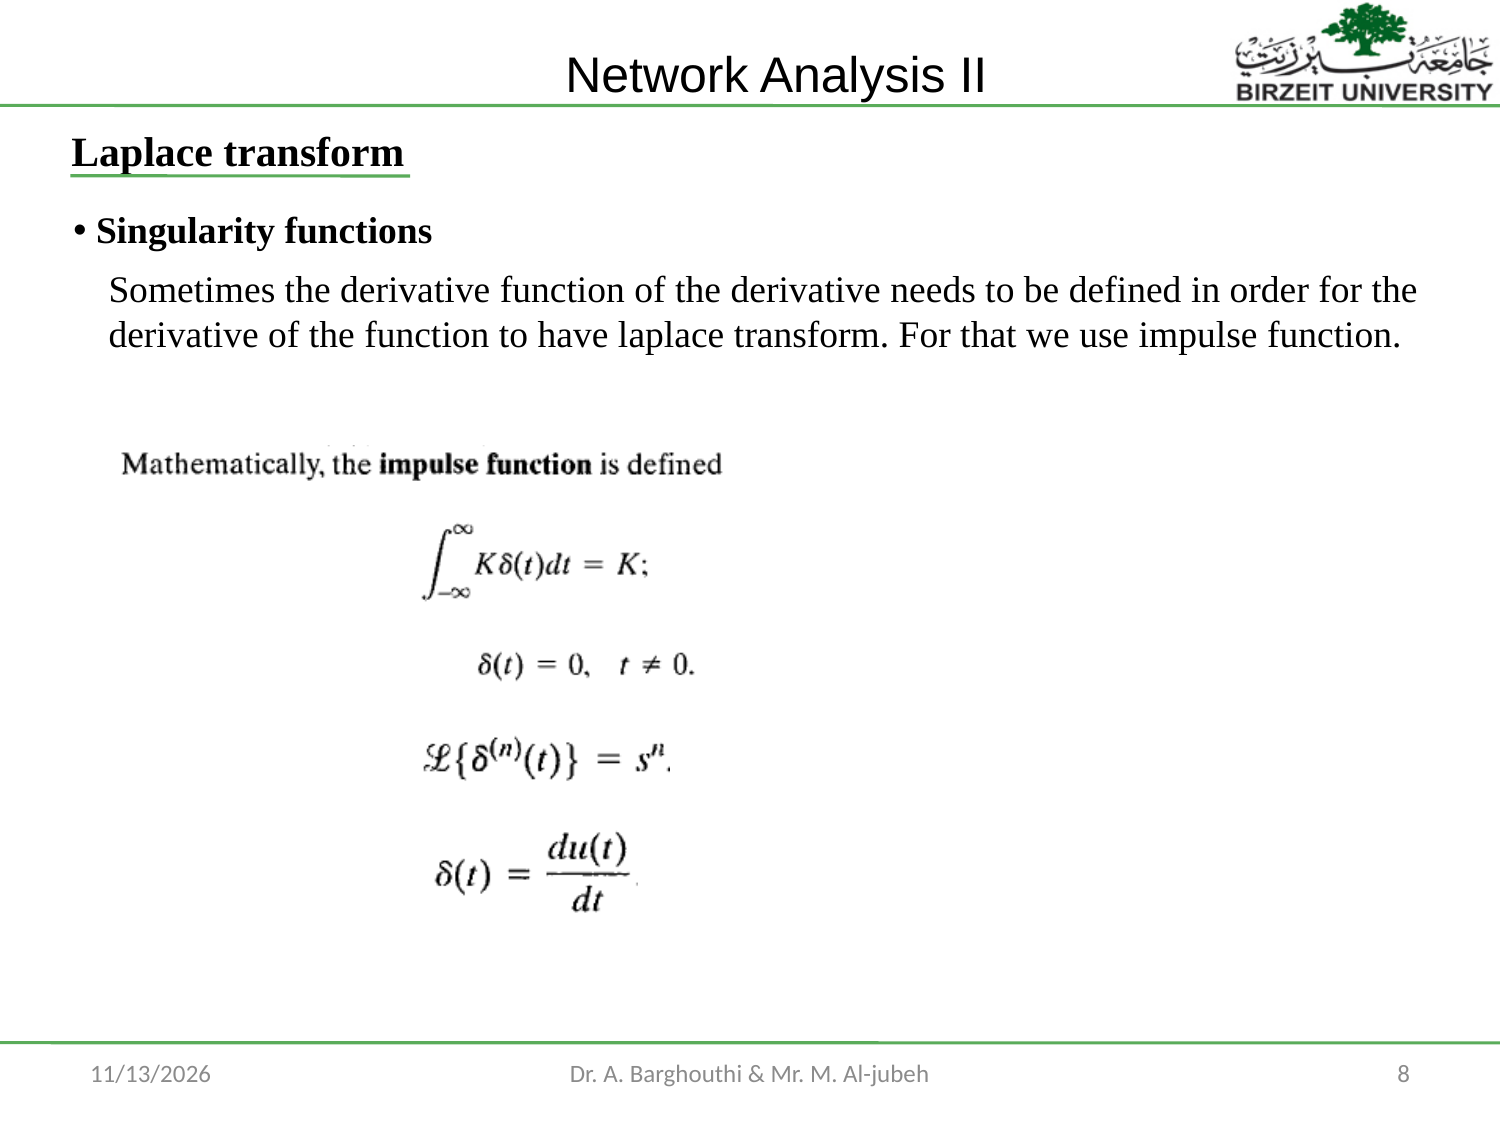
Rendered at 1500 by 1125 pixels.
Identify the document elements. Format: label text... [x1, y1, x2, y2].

footer Dr. A. Barghouthi & Mr. M. Al-jubeh [512, 1042, 988, 1103]
text_box Sometimes the derivative function of the derivative needs to be defined in order for the derivative of the function to have laplace transform. For that we use impulse function. [93, 257, 1500, 363]
picture [1230, 0, 1500, 104]
list Laplace transform [46, 117, 446, 188]
picture [421, 820, 638, 927]
text_box Singularity functions [58, 199, 1500, 259]
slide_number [75, 1042, 425, 1103]
picture [116, 445, 768, 698]
picture [409, 714, 670, 797]
slide_number 8 [1074, 1042, 1425, 1103]
